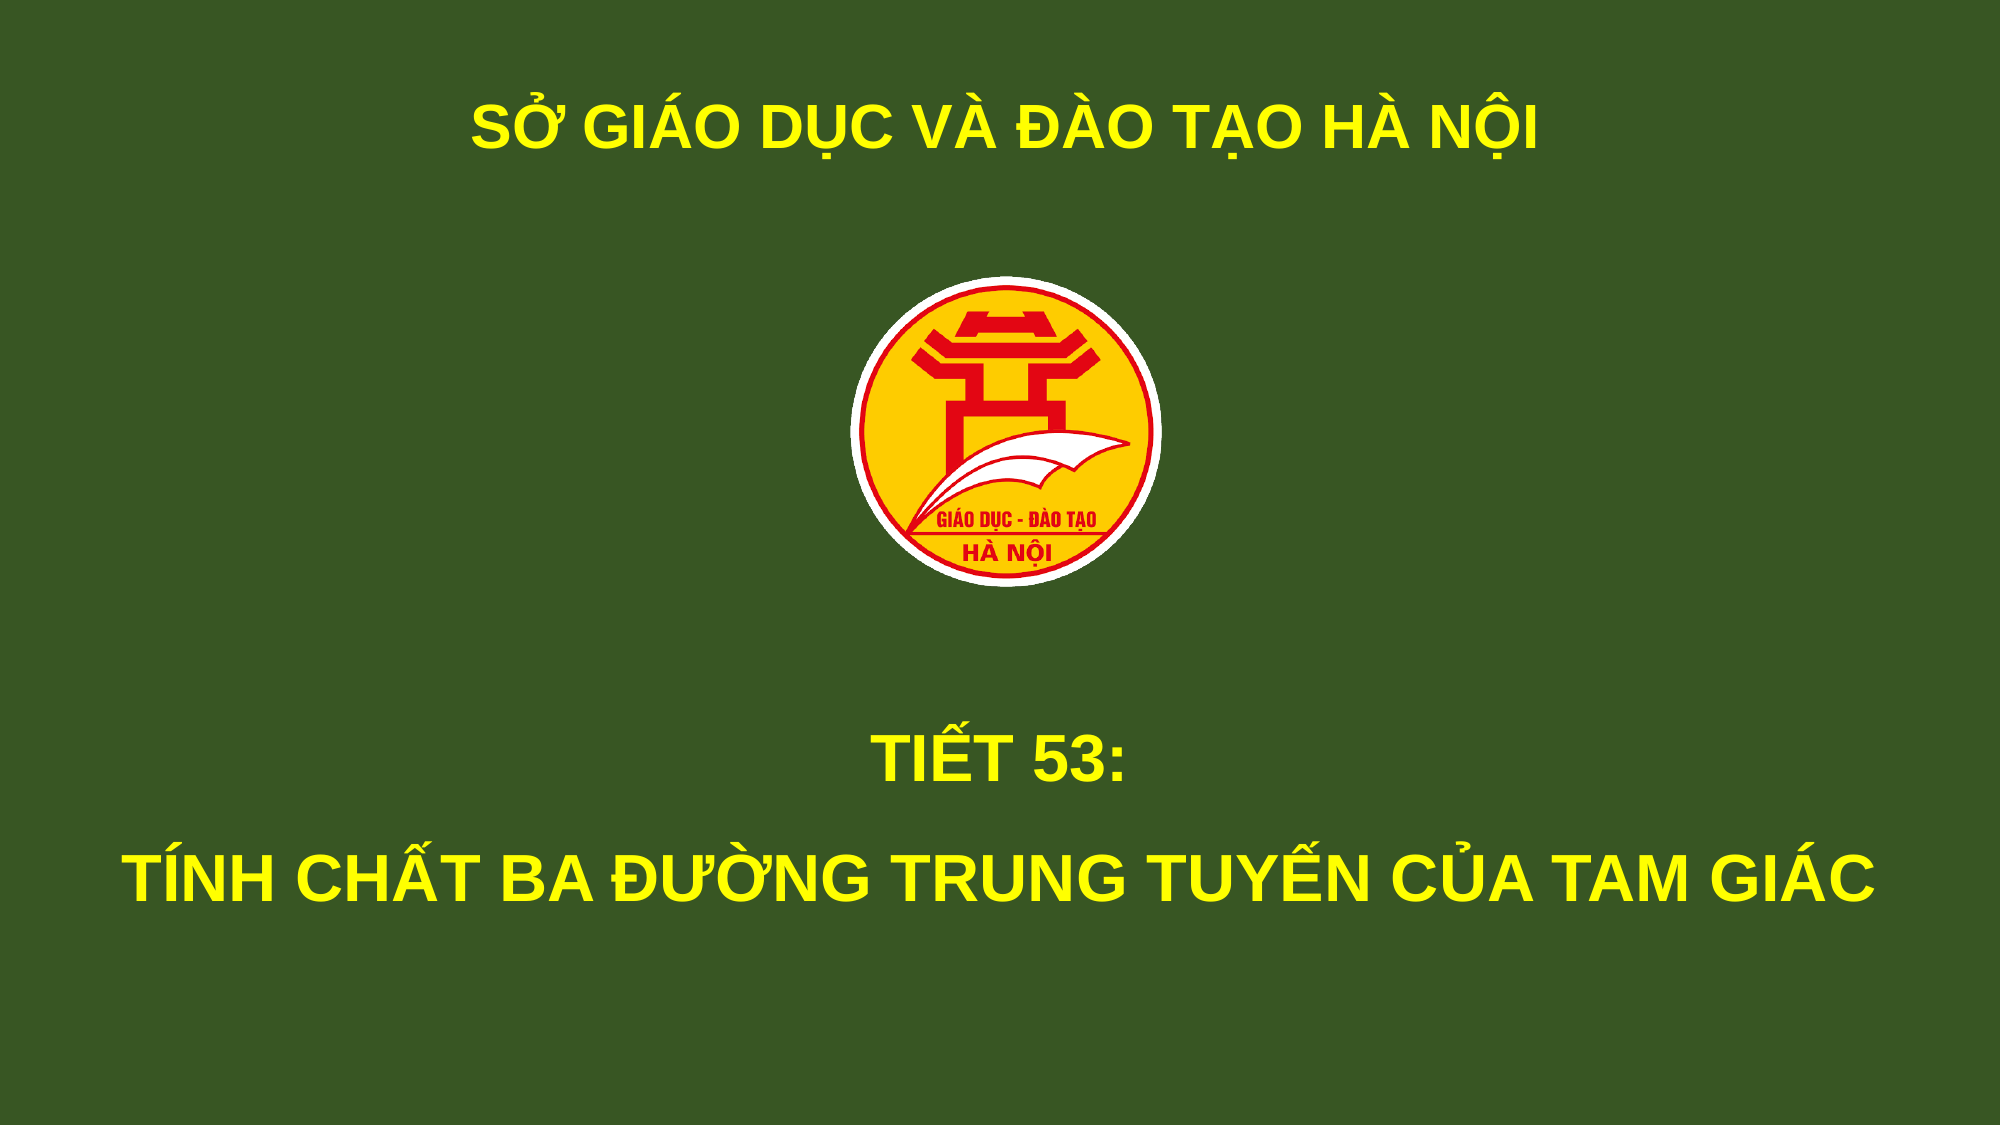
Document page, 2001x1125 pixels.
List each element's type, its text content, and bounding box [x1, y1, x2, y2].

picture [850, 276, 1162, 587]
text_box TIẾT 53: TÍNH CHẤT BA ĐƯỜNG TRUNG TUYẾN CỦA TAM GIÁC [106, 667, 1894, 922]
text_box SỞ GIÁO DỤC VÀ ĐÀO TẠO HÀ NỘI [455, 79, 1556, 169]
